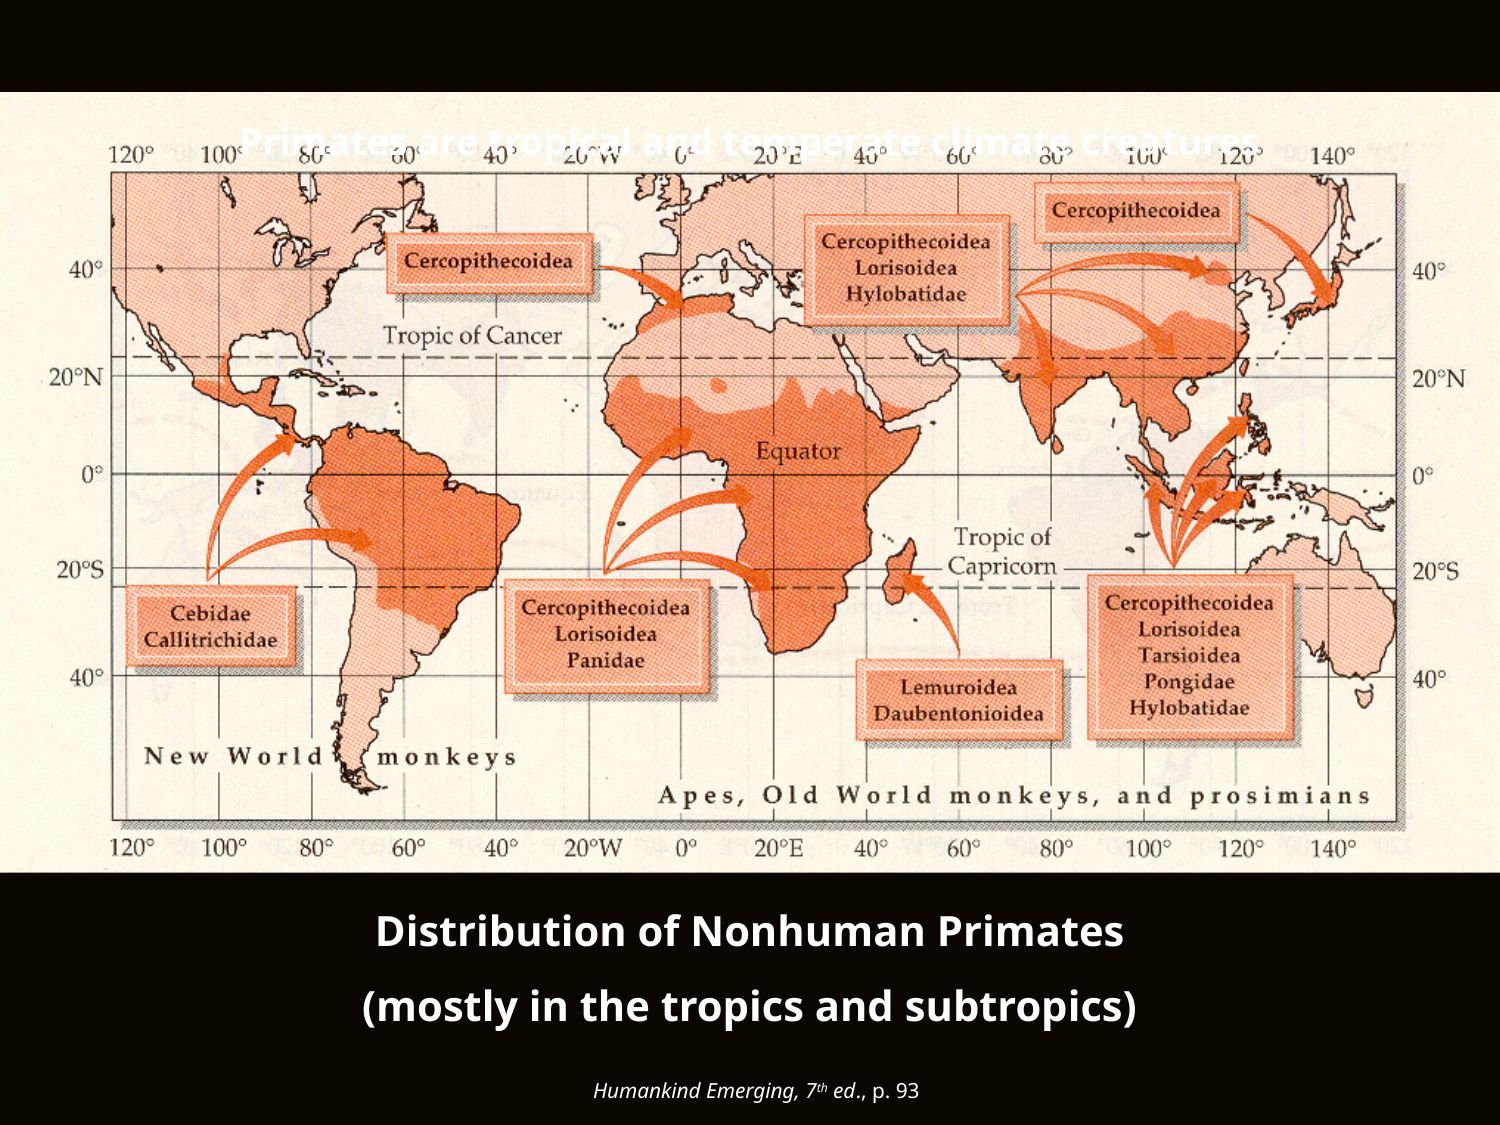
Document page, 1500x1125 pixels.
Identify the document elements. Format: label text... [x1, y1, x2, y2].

picture [0, 91, 1500, 1053]
text_box Distribution of Nonhuman Primates (mostly in the tropics and subtropics) [0, 1060, 1500, 1113]
text_box Humankind Emerging, 7th ed., p. 93 [578, 1060, 935, 1110]
